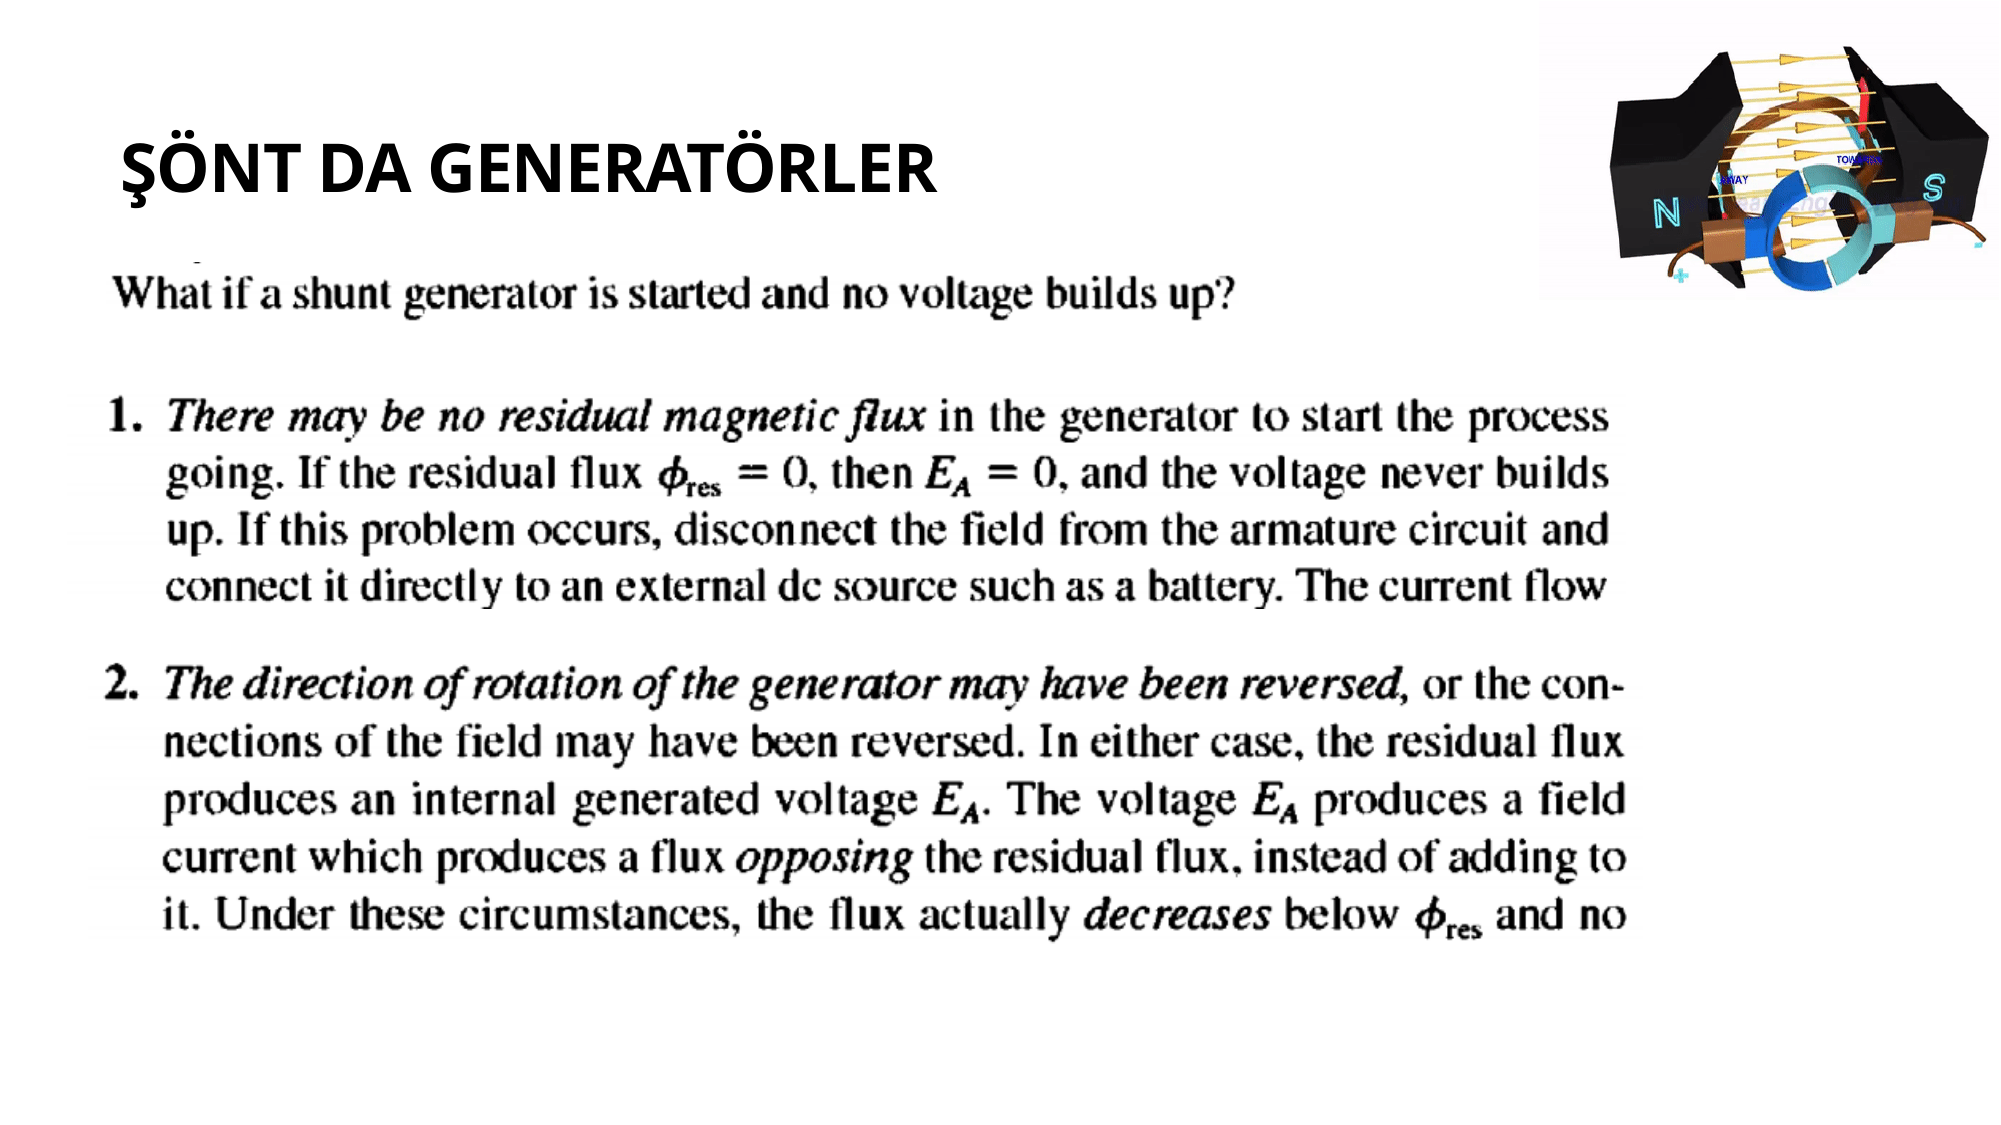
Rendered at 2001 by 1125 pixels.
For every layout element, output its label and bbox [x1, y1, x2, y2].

picture [1539, 1, 1999, 300]
text_box [66, 84, 1643, 950]
